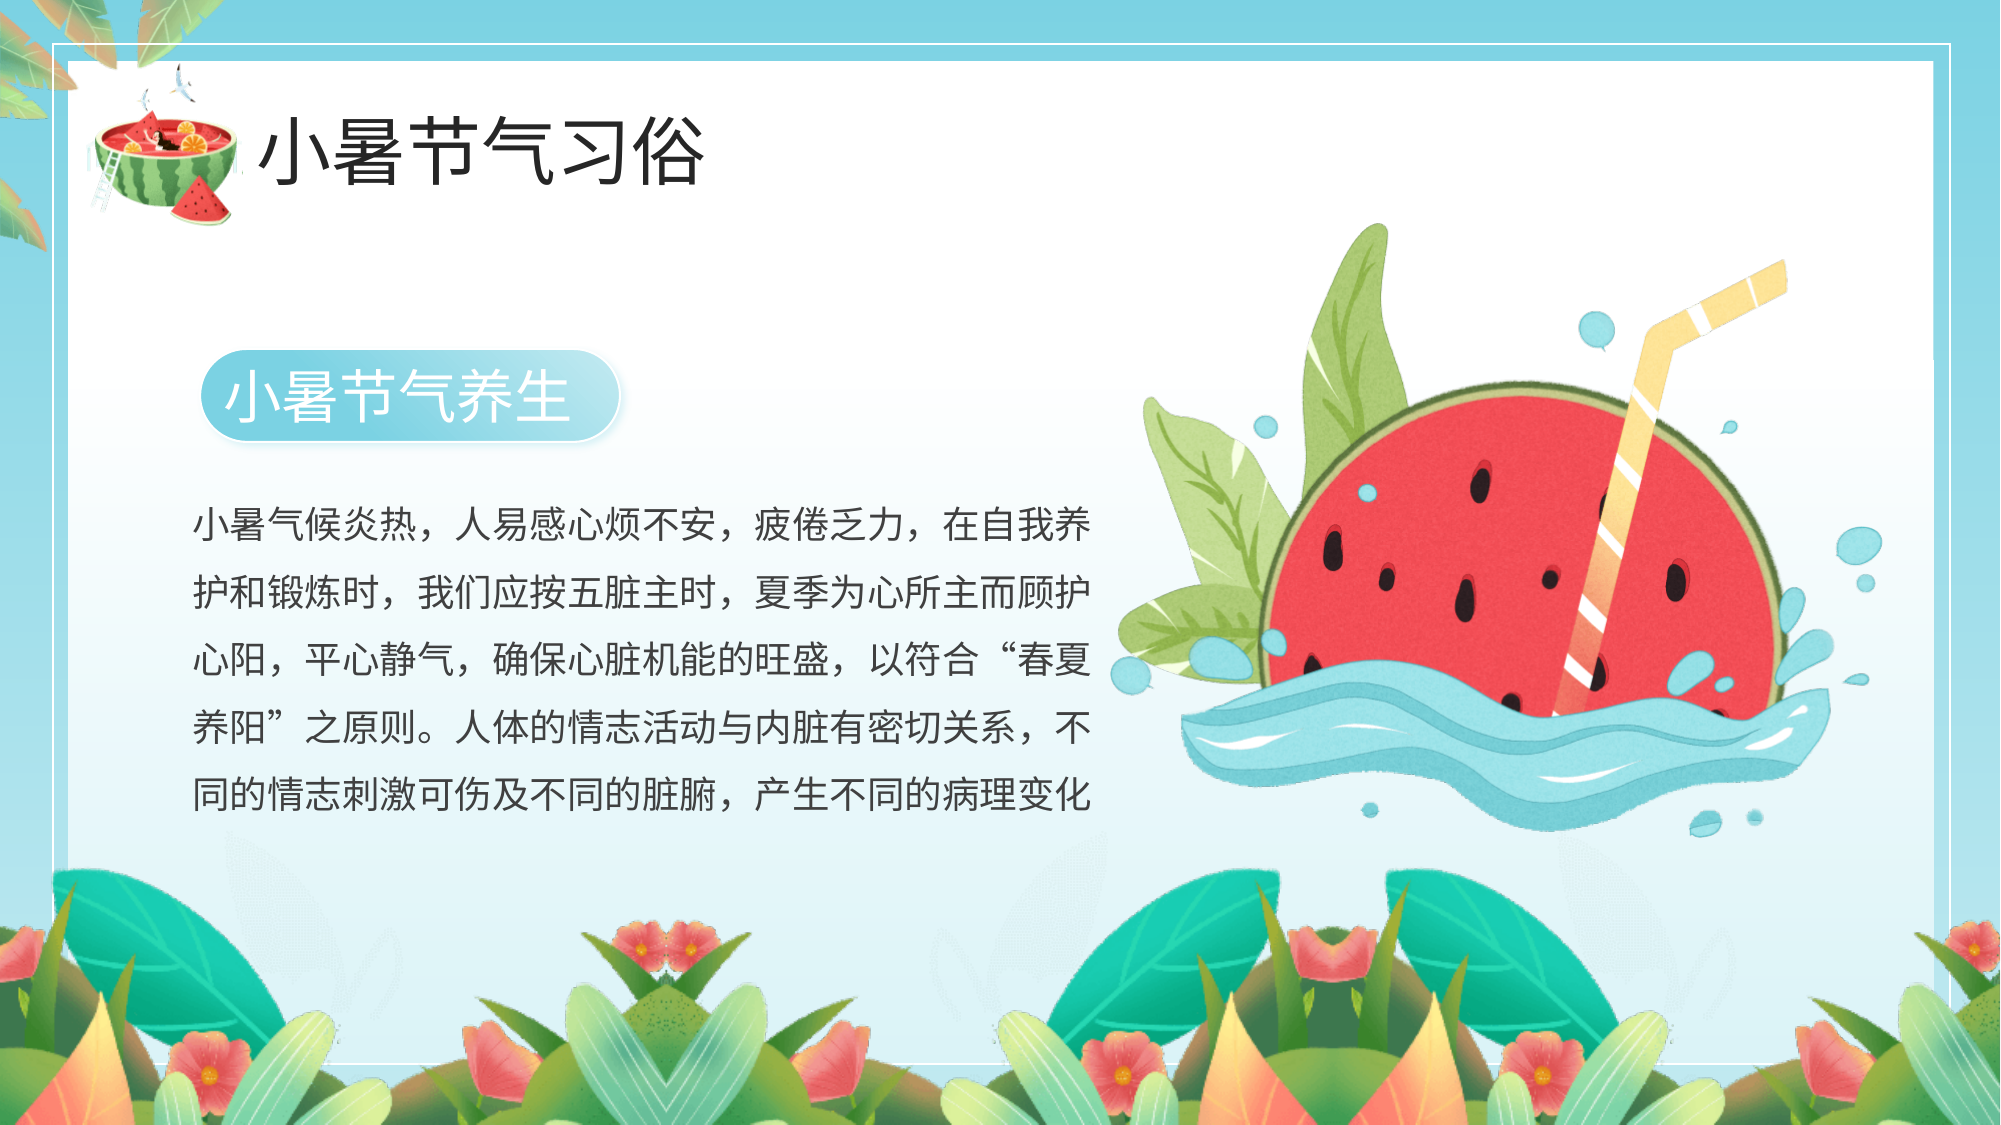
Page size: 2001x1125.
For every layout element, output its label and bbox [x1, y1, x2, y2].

text_box [177, 160, 1951, 884]
picture [54, 45, 243, 263]
picture [0, 0, 243, 263]
picture [0, 822, 2001, 1125]
